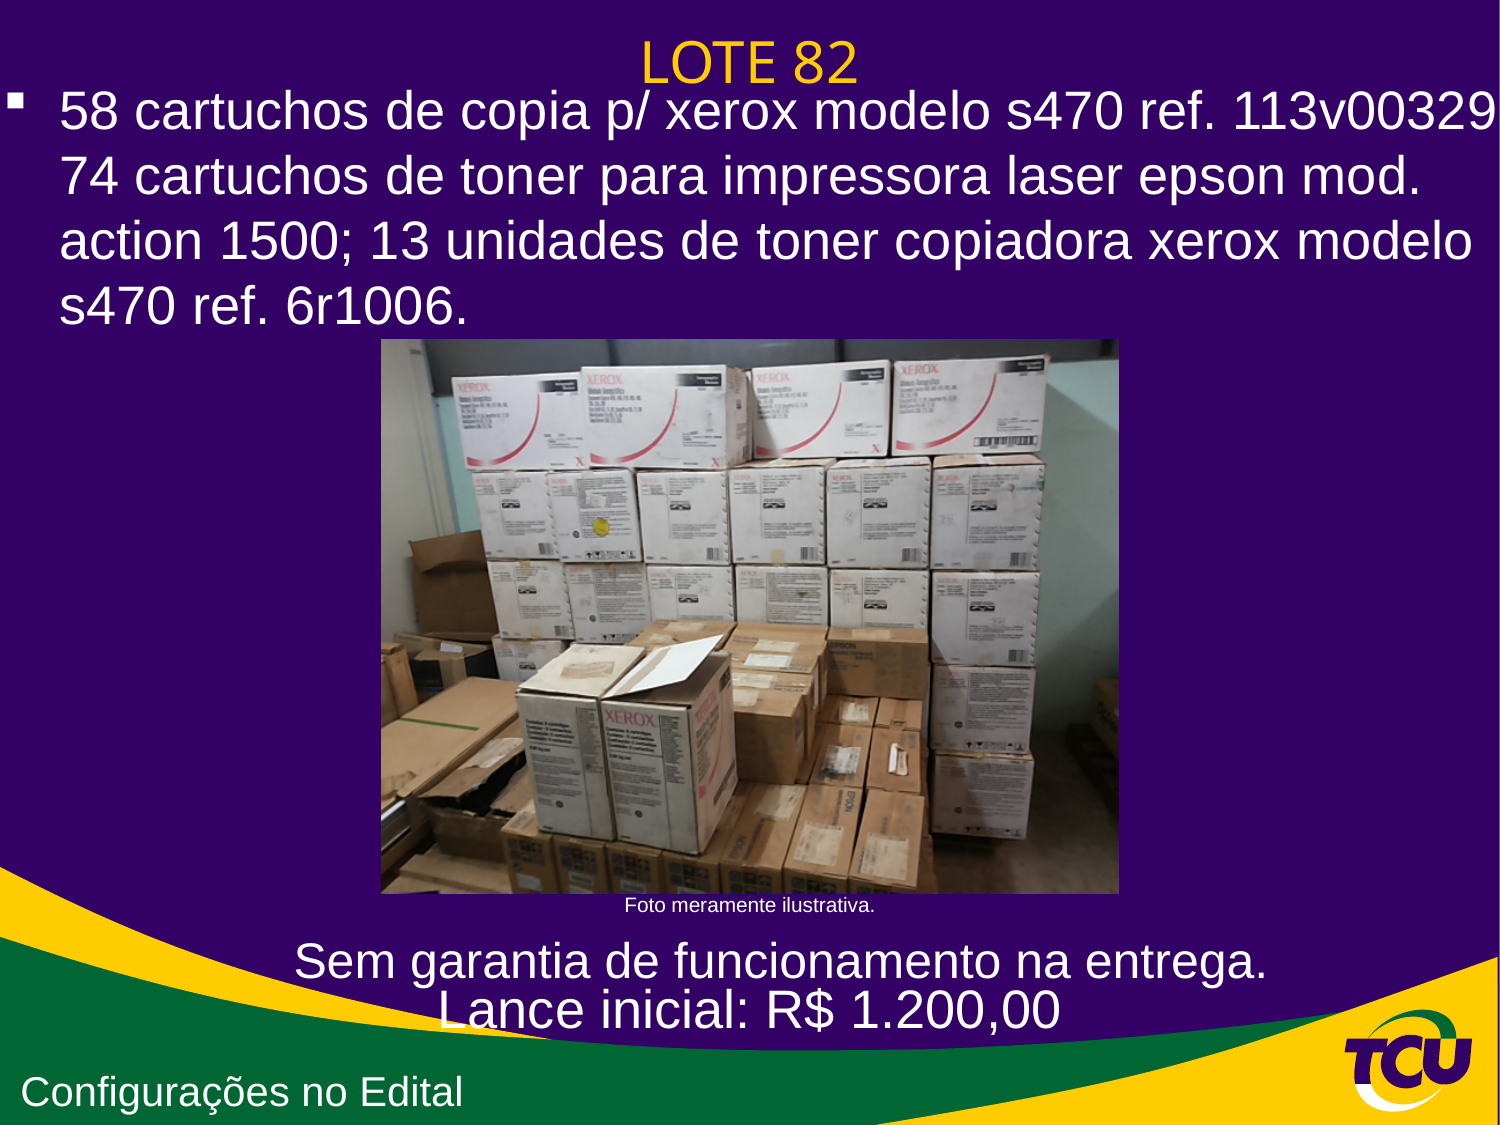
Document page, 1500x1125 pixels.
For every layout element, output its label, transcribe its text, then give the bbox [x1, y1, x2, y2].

title LOTE 82 [29, 18, 1471, 67]
text_box Sem garantia de funcionamento na entrega. [38, 921, 1500, 1004]
text_box Configurações no Edital [5, 1056, 1317, 1125]
text_box Lance inicial: R$ 1.200,00 [41, 1004, 1459, 1085]
picture [380, 339, 1120, 894]
text_box Foto meramente ilustrativa. [0, 883, 1500, 967]
list 58 cartuchos de copia p/ xerox modelo s470 ref. 113v00329; 74 cartuchos de toner para impressora laser epson mod. action 1500; 13 unidades de toner copiadora xerox modelo s470 ref. 6r1006. [0, 67, 1500, 575]
